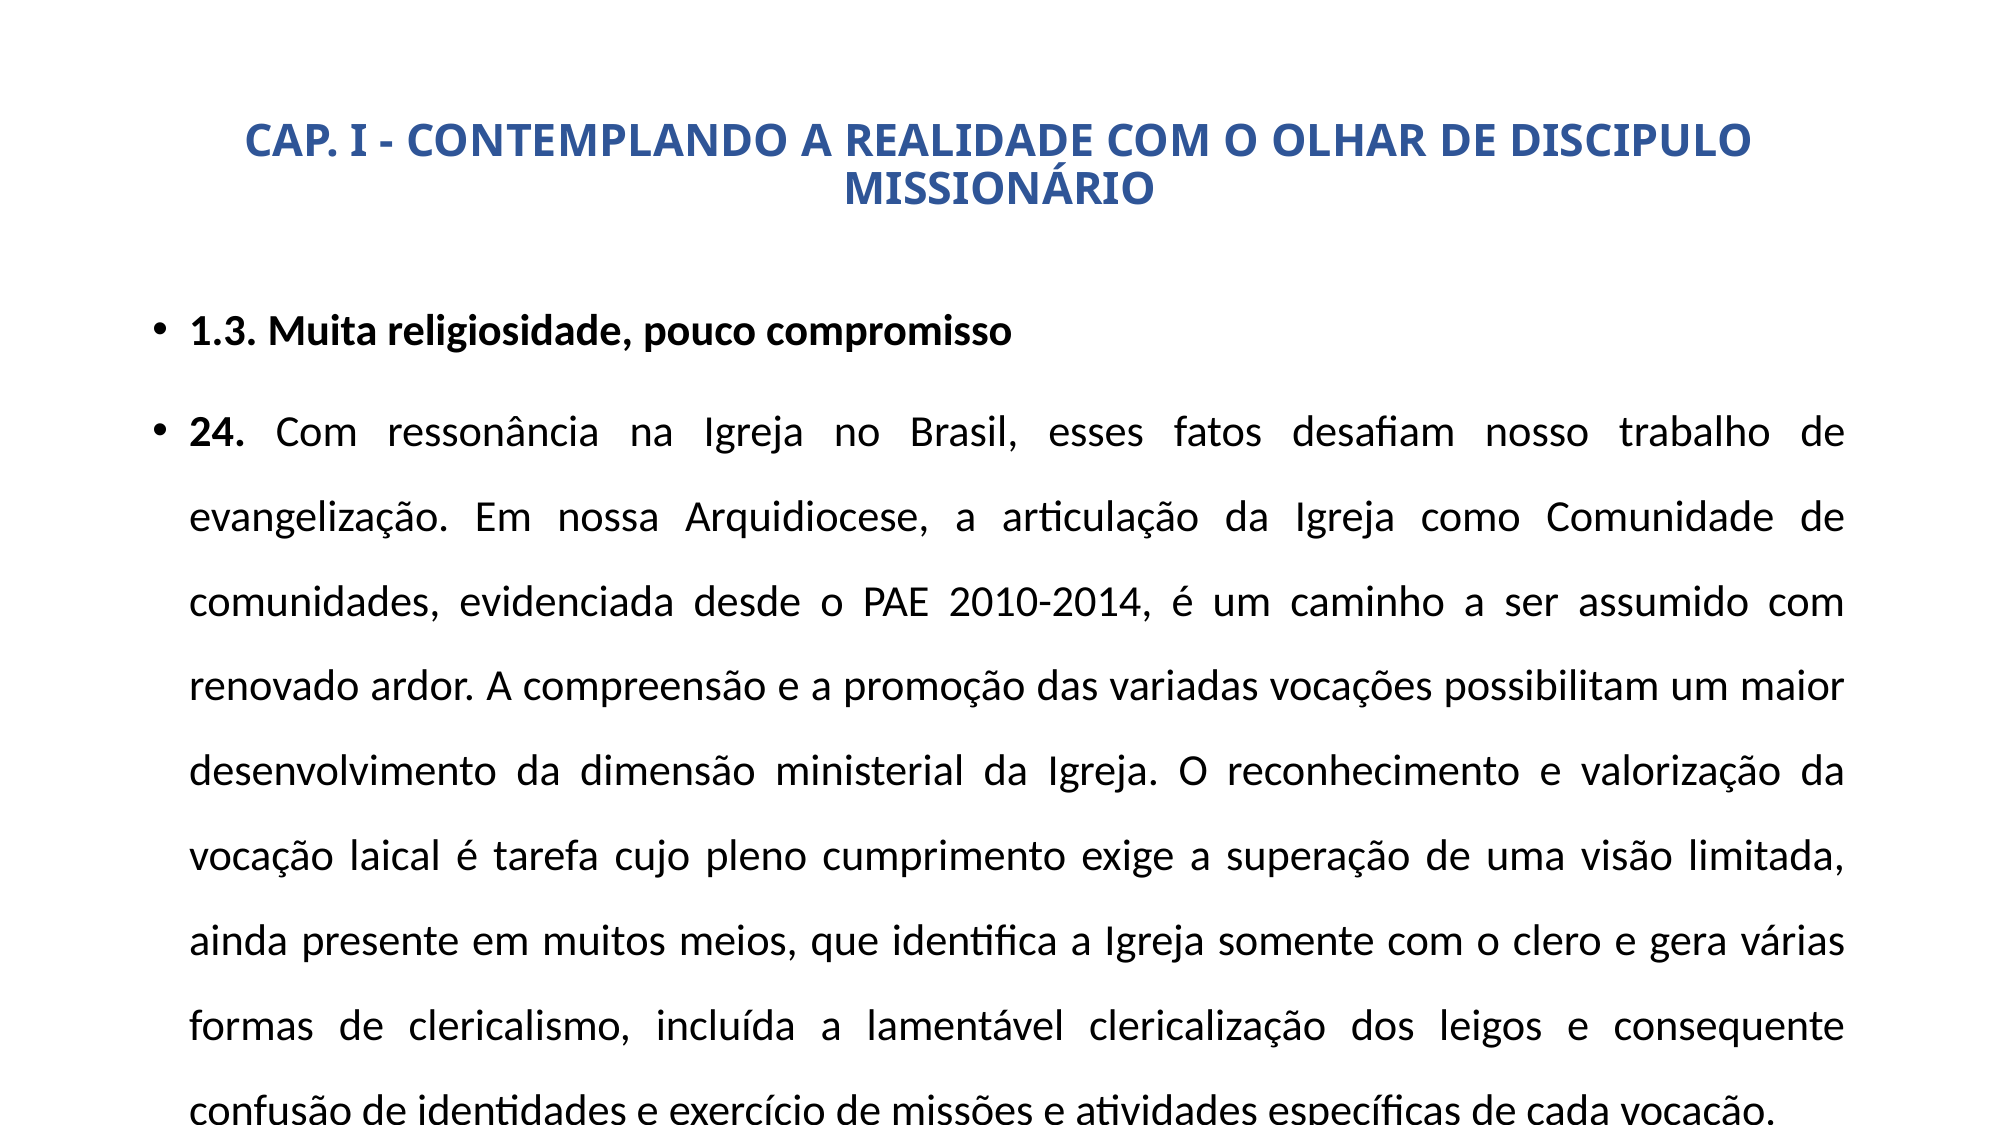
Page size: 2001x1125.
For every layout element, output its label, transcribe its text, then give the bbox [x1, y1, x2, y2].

list 1.3. Muita religiosidade, pouco compromisso 24. Com ressonância na Igreja no Brasil, esses fatos desafiam nosso trabalho de evangelização. Em nossa Arquidiocese, a articulação da Igreja como Comunidade de comunidades, evidenciada desde o PAE 2010-2014, é um caminho a ser assumido com renovado ardor. A compreensão e a promoção das variadas vocações possibilitam um maior desenvolvimento da dimensão ministerial da Igreja. O reconhecimento e valorização da vocação laical é tarefa cujo pleno cumprimento exige a superação de uma visão limitada, ainda presente em muitos meios, que identifica a Igreja somente com o clero e gera várias formas de clericalismo, incluída a lamentável clericalização dos leigos e consequente confusão de identidades e exercício de missões e atividades específicas de cada vocação. [137, 299, 1863, 1125]
title CAP. I - CONTEMPLANDO A REALIDADE COM O OLHAR DE DISCIPULO MISSIONÁRIO [137, 59, 1863, 278]
